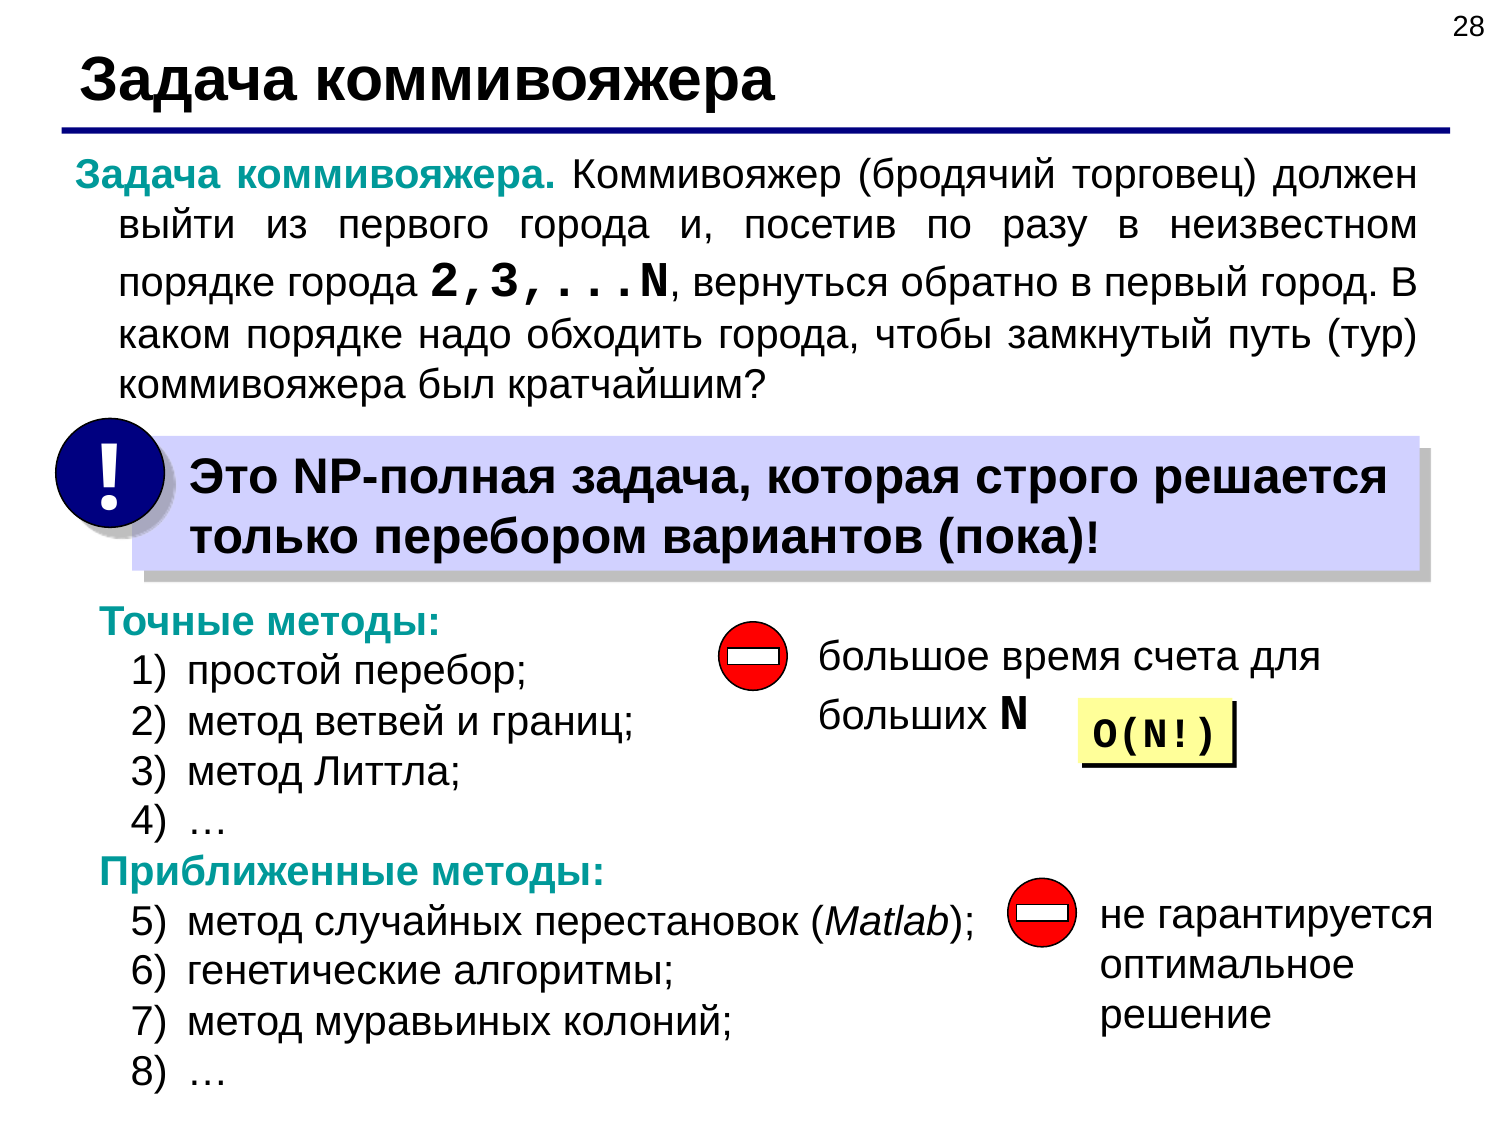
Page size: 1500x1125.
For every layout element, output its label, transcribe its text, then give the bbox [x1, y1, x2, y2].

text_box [1007, 878, 1077, 948]
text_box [55, 418, 1420, 571]
text_box O(N!) [1077, 697, 1233, 764]
text_box не гарантируется оптимальное решение [1084, 879, 1473, 1045]
text_box Задача коммивояжера [64, 31, 1401, 121]
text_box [718, 621, 788, 691]
text_box Задача коммивояжера. Коммивояжер (бродячий торговец) должен выйти из первого города и, посетив по разу в неизвестном порядке города 2,3,...N, вернуться обратно в первый город. В каком порядке надо обходить города, чтобы замкнутый путь (тур) коммивояжера был кратчайшим? [60, 139, 1434, 415]
text_box большое время счета для больших N [802, 621, 1356, 747]
text_box 28 [1149, 0, 1500, 79]
text_box Точные методы: простой перебор; метод ветвей и границ; метод Литтла; … Приближенные методы: метод случайных перестановок (Matlab); генетические алгоритмы; метод муравьиных колоний; … [84, 585, 991, 1102]
